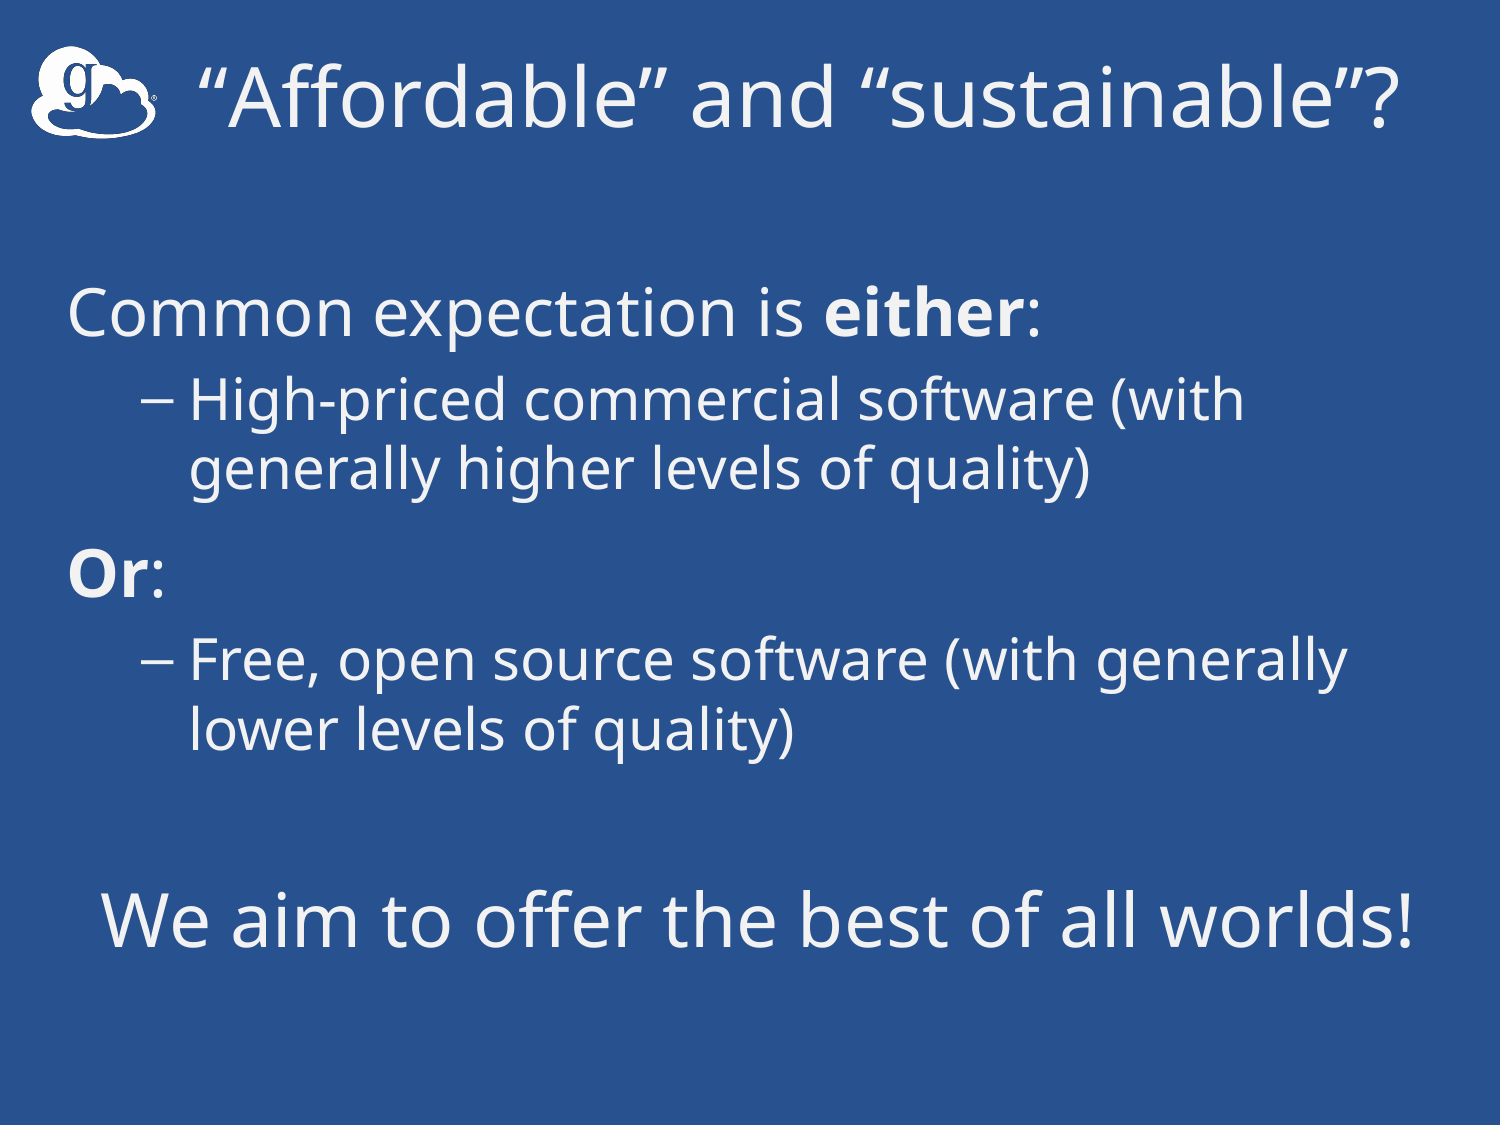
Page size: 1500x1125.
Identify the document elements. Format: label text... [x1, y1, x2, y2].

picture [27, 44, 160, 143]
title “Affordable” and “sustainable”? [183, 0, 1500, 188]
list Common expectation is either: High-priced commercial software (with generally higher levels of quality) Or: Free, open source software (with generally lower levels of quality) We aim to offer the best of all worlds! [51, 262, 1450, 1005]
